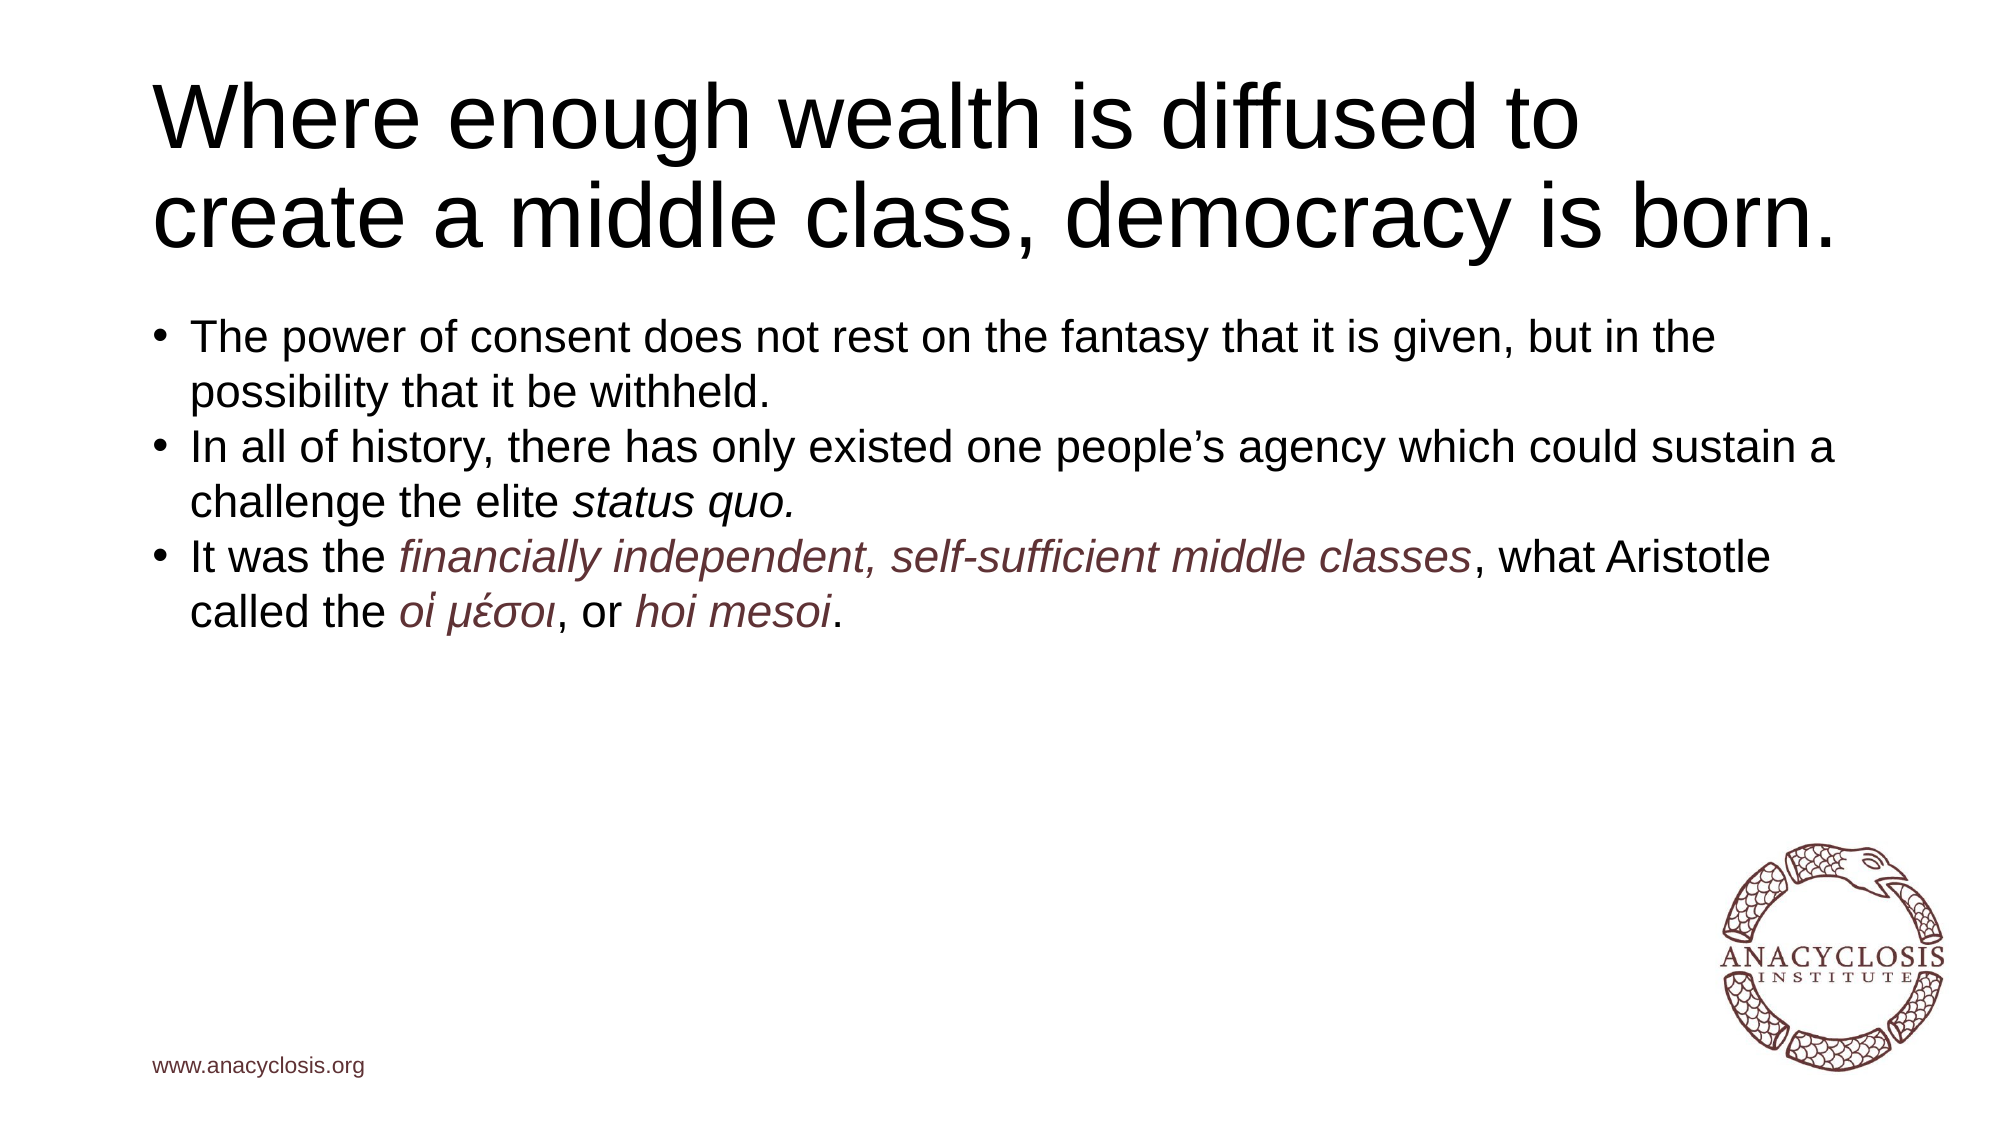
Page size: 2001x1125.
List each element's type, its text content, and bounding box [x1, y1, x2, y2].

title Where enough wealth is diffused to create a middle class, democracy is born. [137, 59, 1863, 278]
list The power of consent does not rest on the fantasy that it is given, but in the possibility that it be withheld. In all of history, there has only existed one people’s agency which could sustain a challenge the elite status quo. It was the financially independent, self-sufficient middle classes, what Aristotle called the οἱ μέσοι, or hoi mesoi. [137, 299, 1863, 1014]
picture [1705, 831, 1959, 1085]
